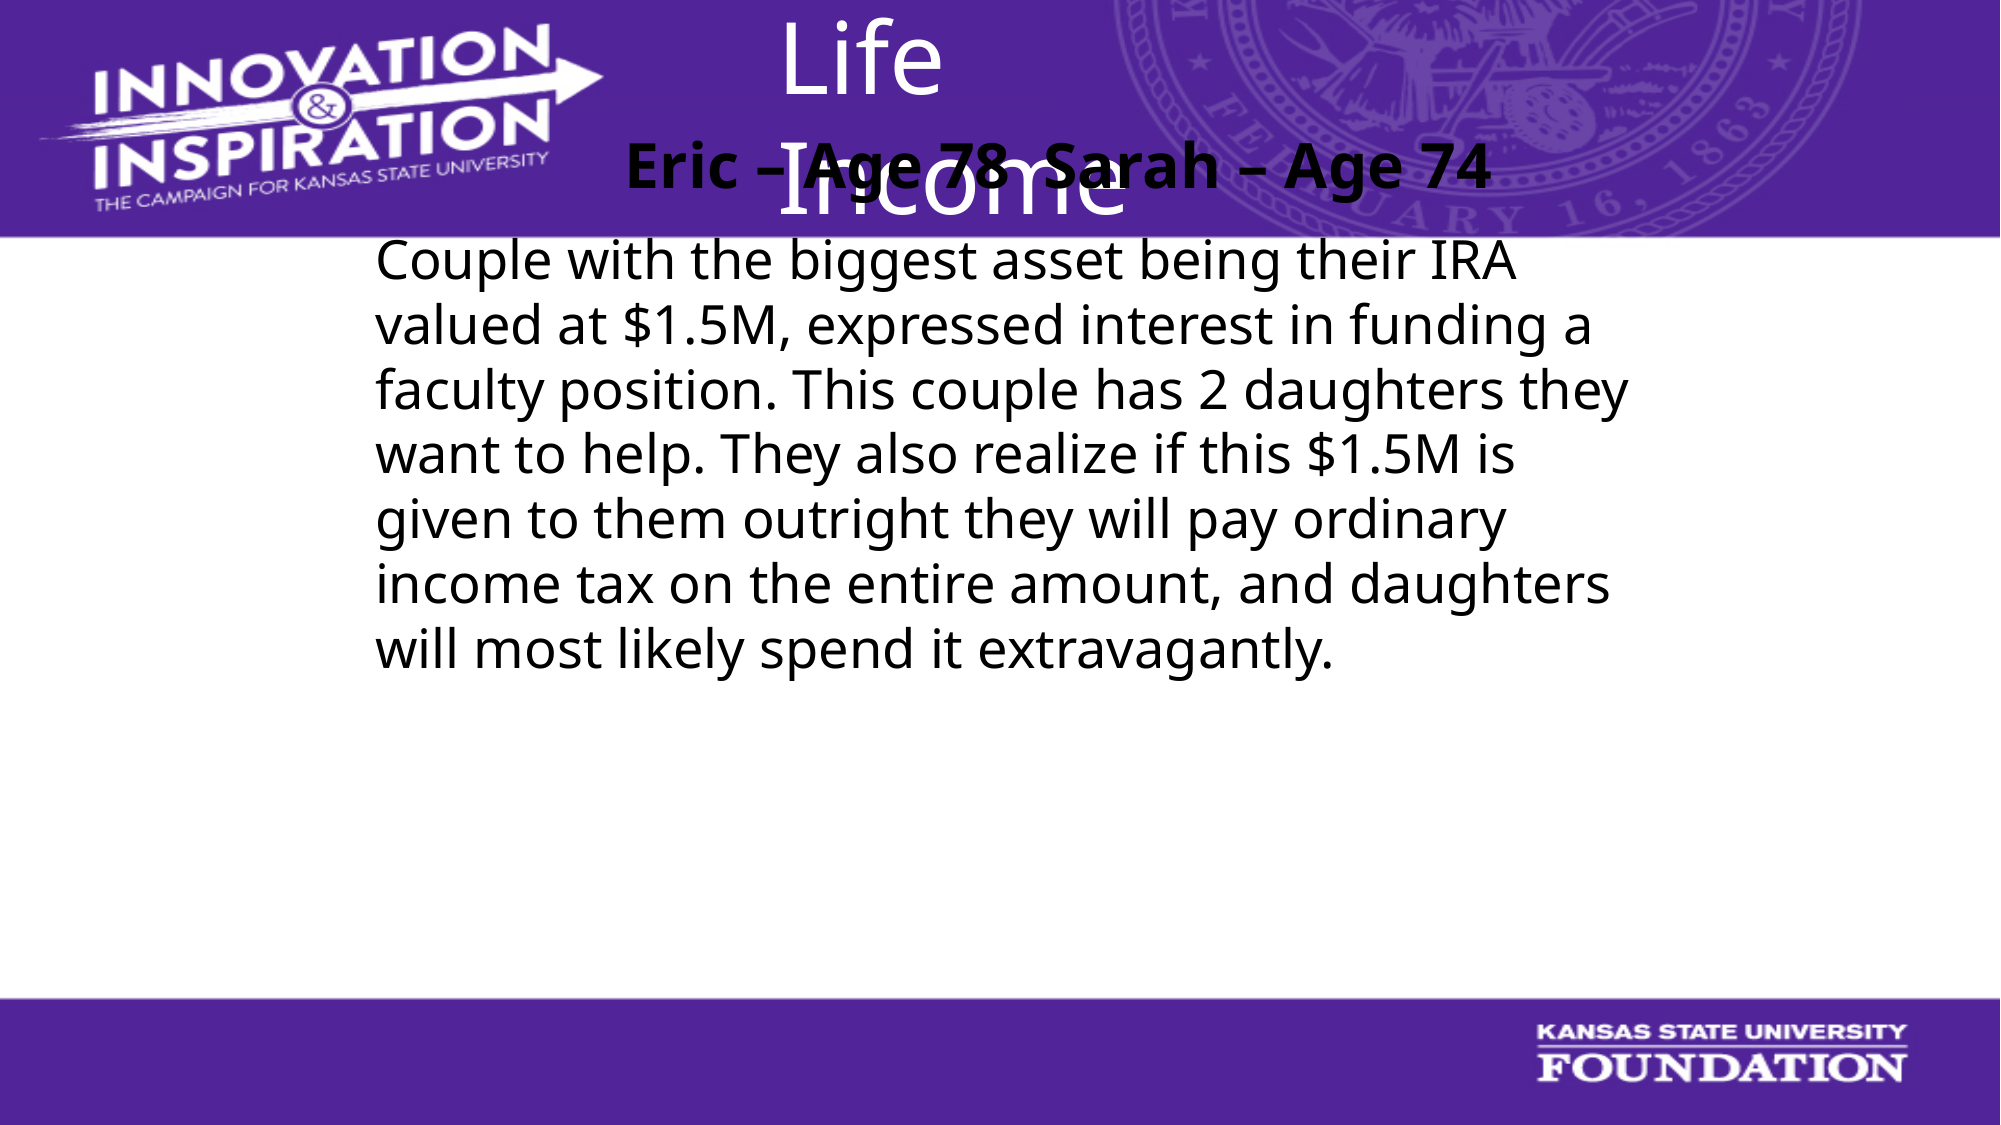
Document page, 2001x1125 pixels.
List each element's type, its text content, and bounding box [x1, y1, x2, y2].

text_box Life Income [762, 0, 1338, 126]
title Couple with the biggest asset being their IRA valued at $1.5M, expressed interest in funding a faculty position. This couple has 2 daughters they want to help. They also realize if this $1.5M is given to them outright they will pay ordinary income tax on the entire amount, and daughters will most likely spend it extravagantly. [375, 224, 1650, 1009]
picture [0, 0, 2000, 1125]
text_box Eric – Age 78 Sarah – Age 74 [624, 126, 1975, 209]
text_box Life Income [762, 209, 1338, 224]
